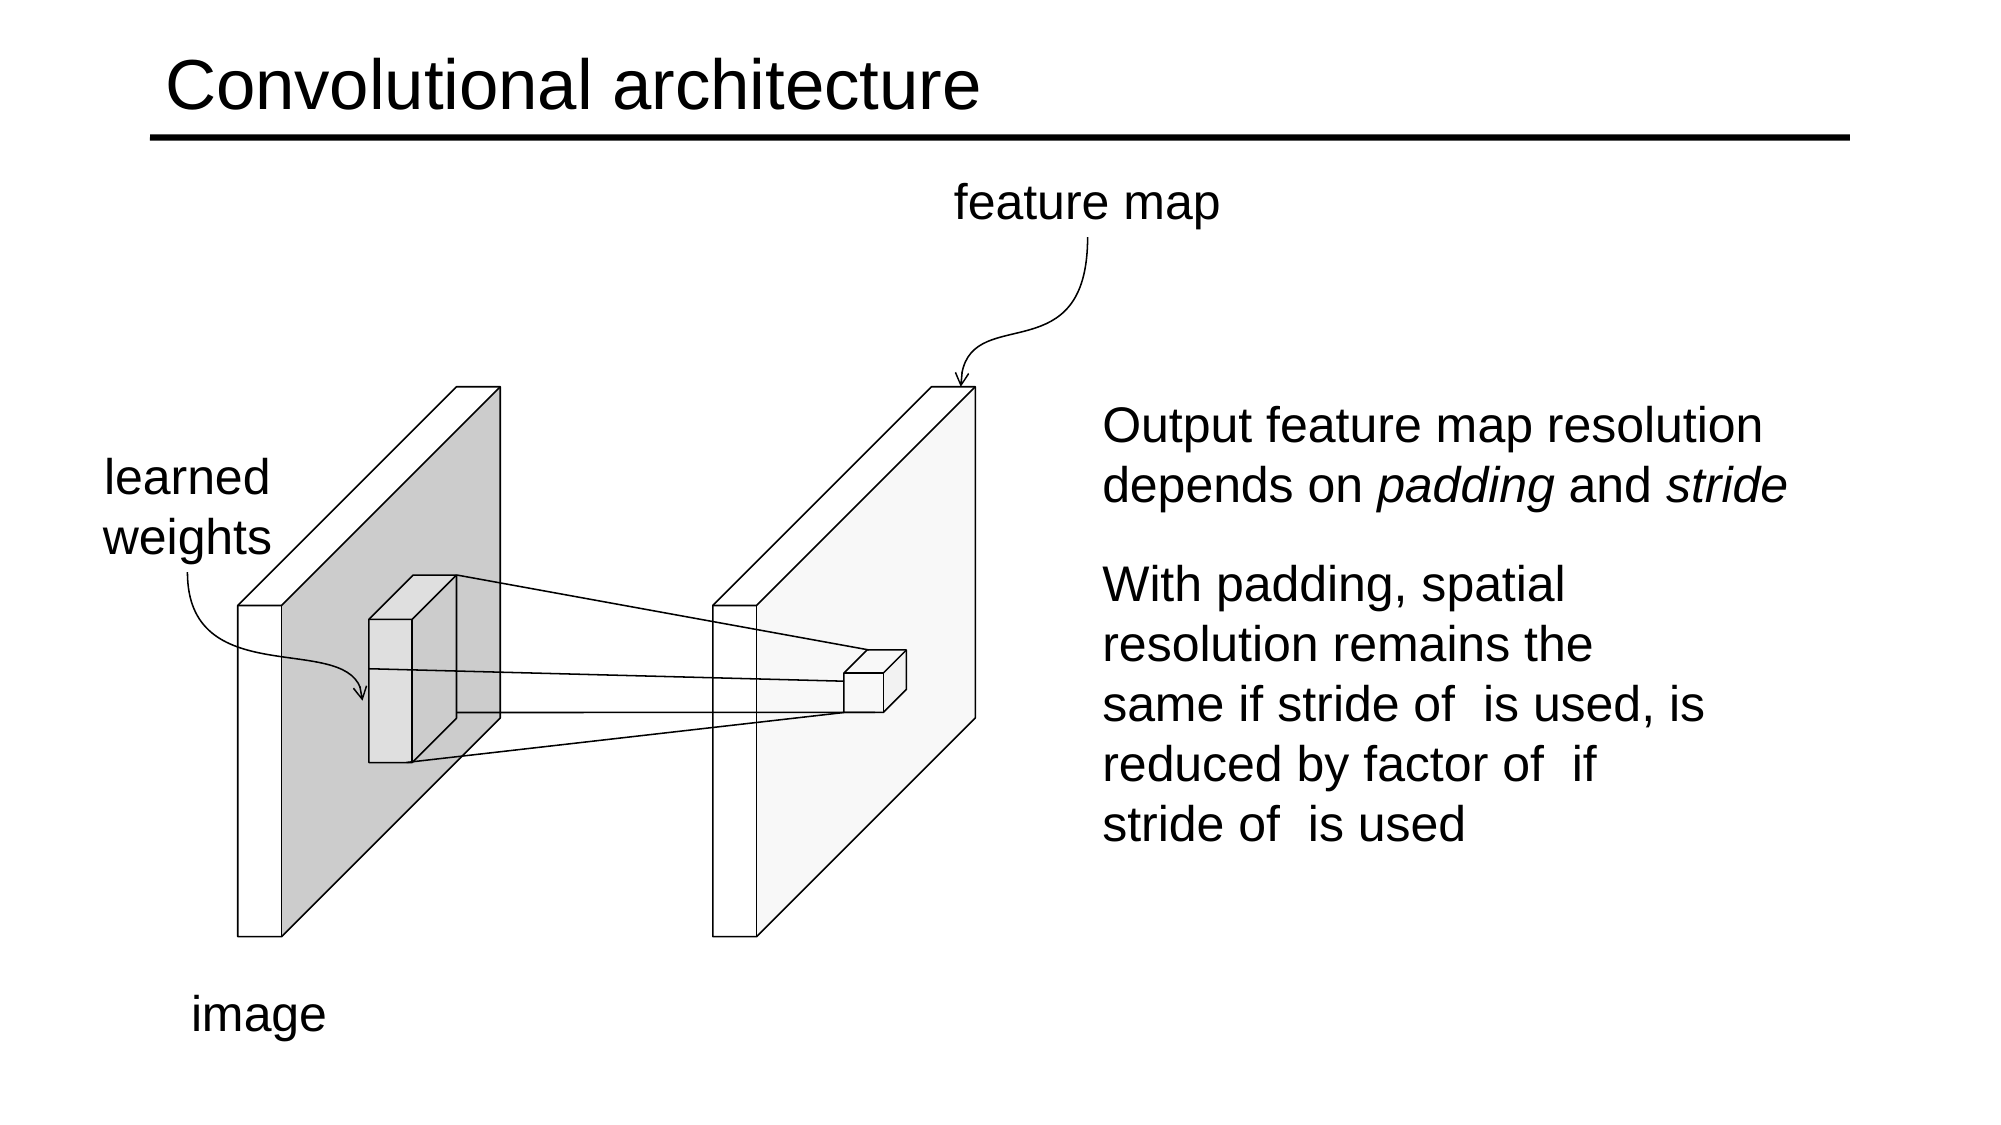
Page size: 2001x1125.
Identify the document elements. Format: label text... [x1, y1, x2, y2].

title Convolutional architecture [149, 12, 1851, 151]
text_box feature map [939, 162, 1236, 238]
text_box [757, 389, 975, 936]
text_box Output feature map resolution depends on padding and stride [1087, 384, 1840, 520]
text_box [340, 389, 500, 685]
text_box [237, 733, 447, 937]
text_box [745, 387, 975, 573]
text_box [211, 549, 339, 725]
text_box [949, 248, 1099, 377]
text_box [282, 674, 444, 936]
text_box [300, 387, 500, 549]
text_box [368, 574, 907, 763]
text_box image [176, 974, 342, 1049]
text_box learned weights [74, 437, 300, 573]
text_box [712, 386, 976, 937]
